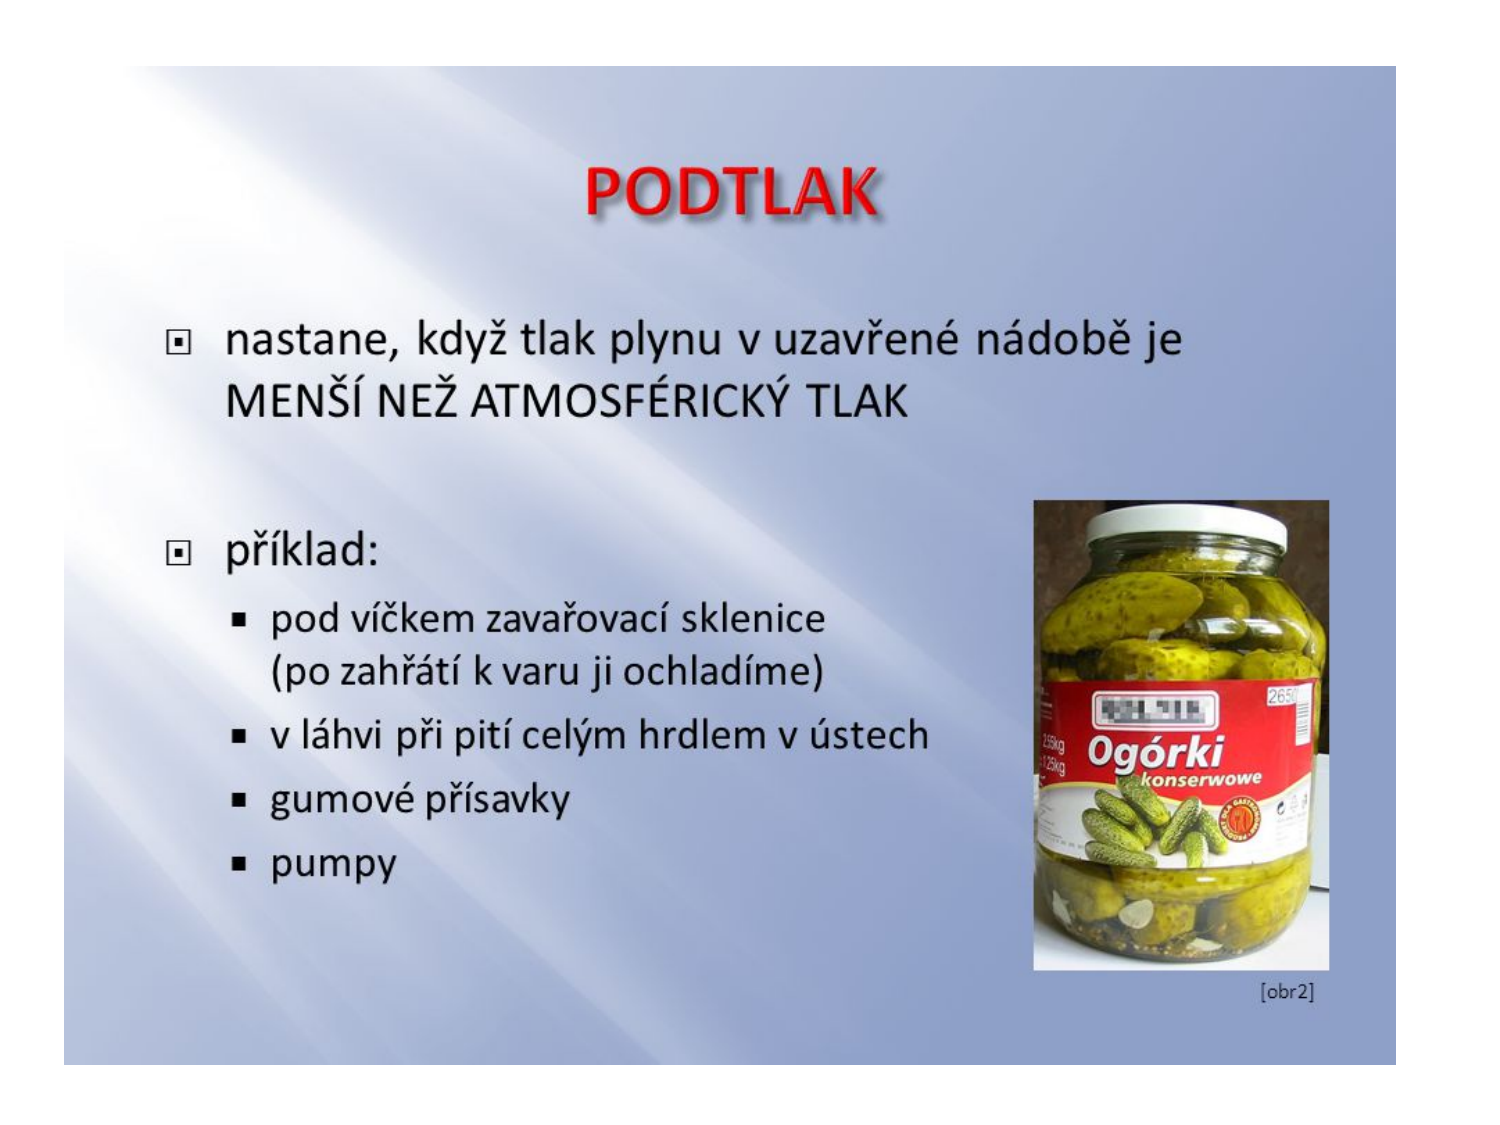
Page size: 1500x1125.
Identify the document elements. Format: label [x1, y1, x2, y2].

picture [64, 66, 1396, 1065]
